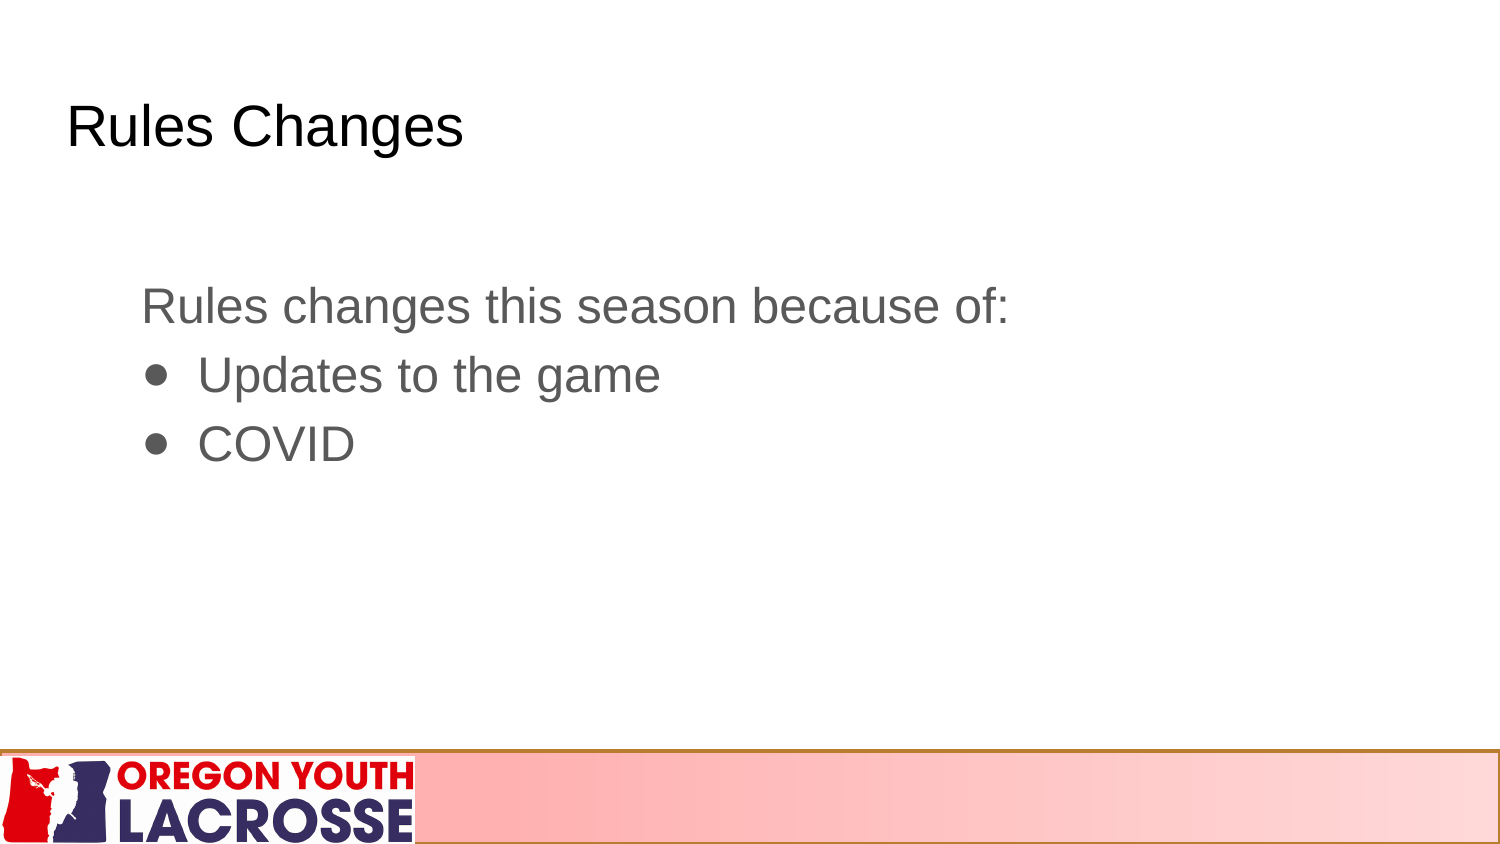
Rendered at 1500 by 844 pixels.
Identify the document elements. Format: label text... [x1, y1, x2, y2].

title Rules Changes [51, 72, 1449, 167]
picture [0, 756, 415, 844]
list Rules changes this season because of: Updates to the game COVID [51, 189, 1449, 751]
text_box [0, 751, 1500, 844]
